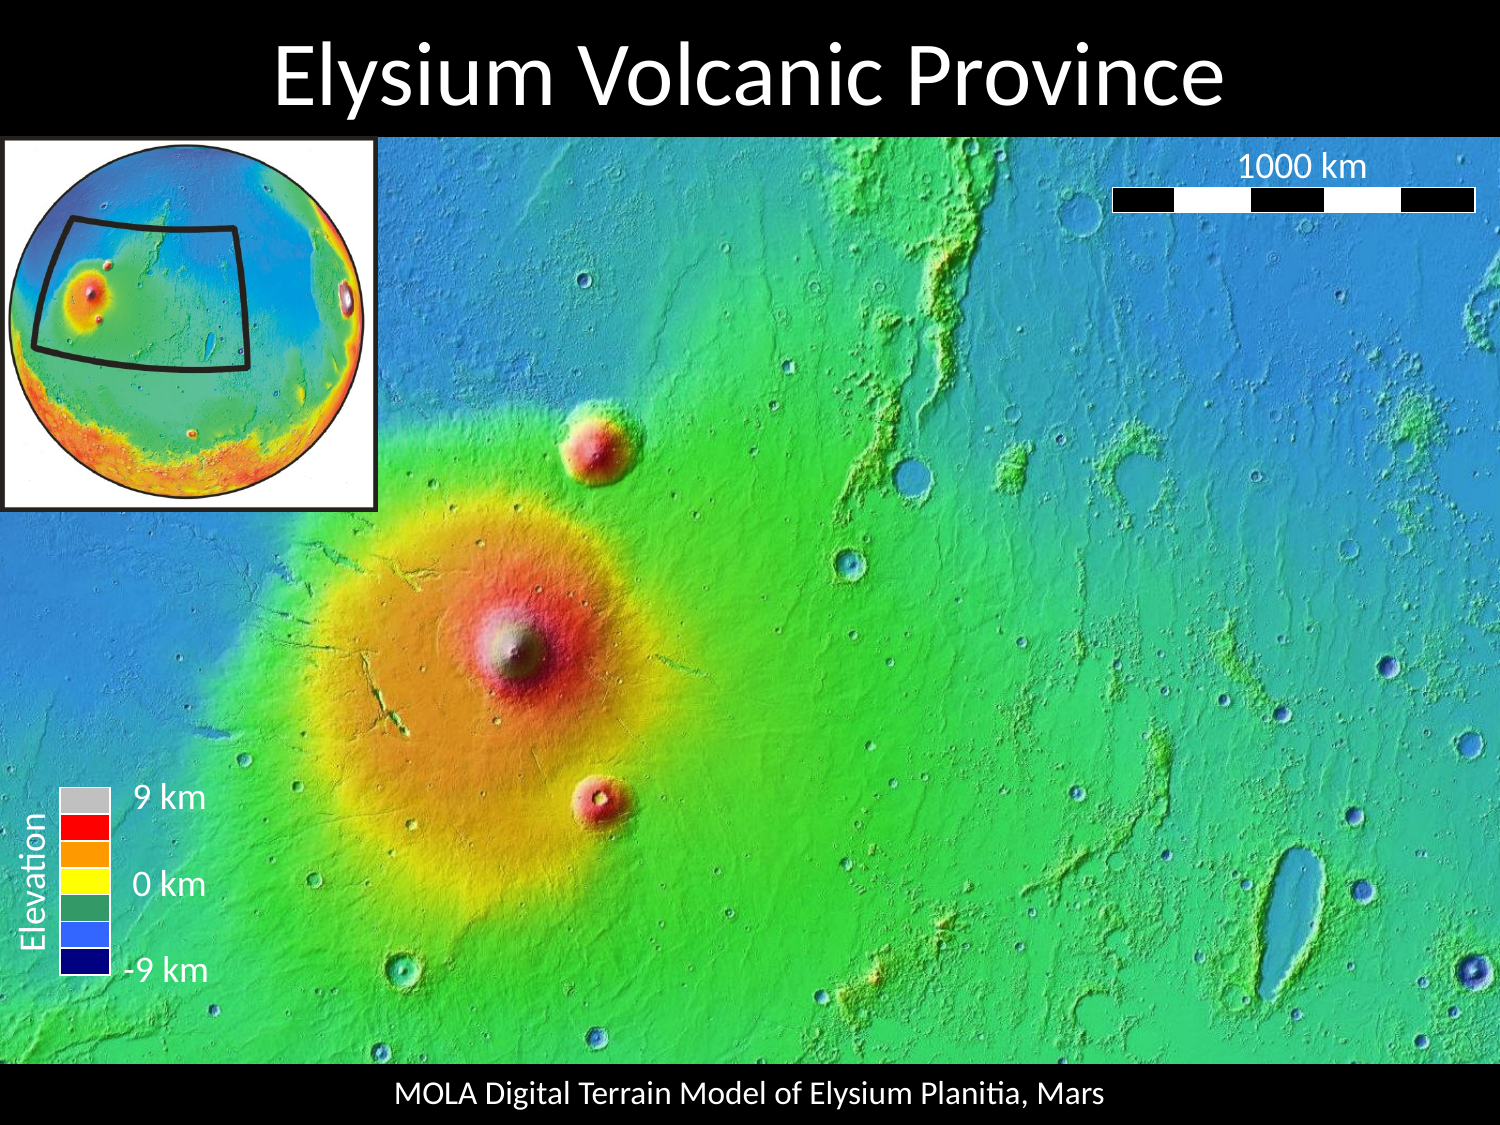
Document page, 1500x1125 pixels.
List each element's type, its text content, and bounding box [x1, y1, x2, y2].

picture [0, 136, 1500, 1064]
text_box MOLA Digital Terrain Model of Elysium Planitia, Mars [0, 1071, 1500, 1119]
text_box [59, 787, 111, 976]
text_box Elysium Volcanic Province [74, 0, 1425, 135]
